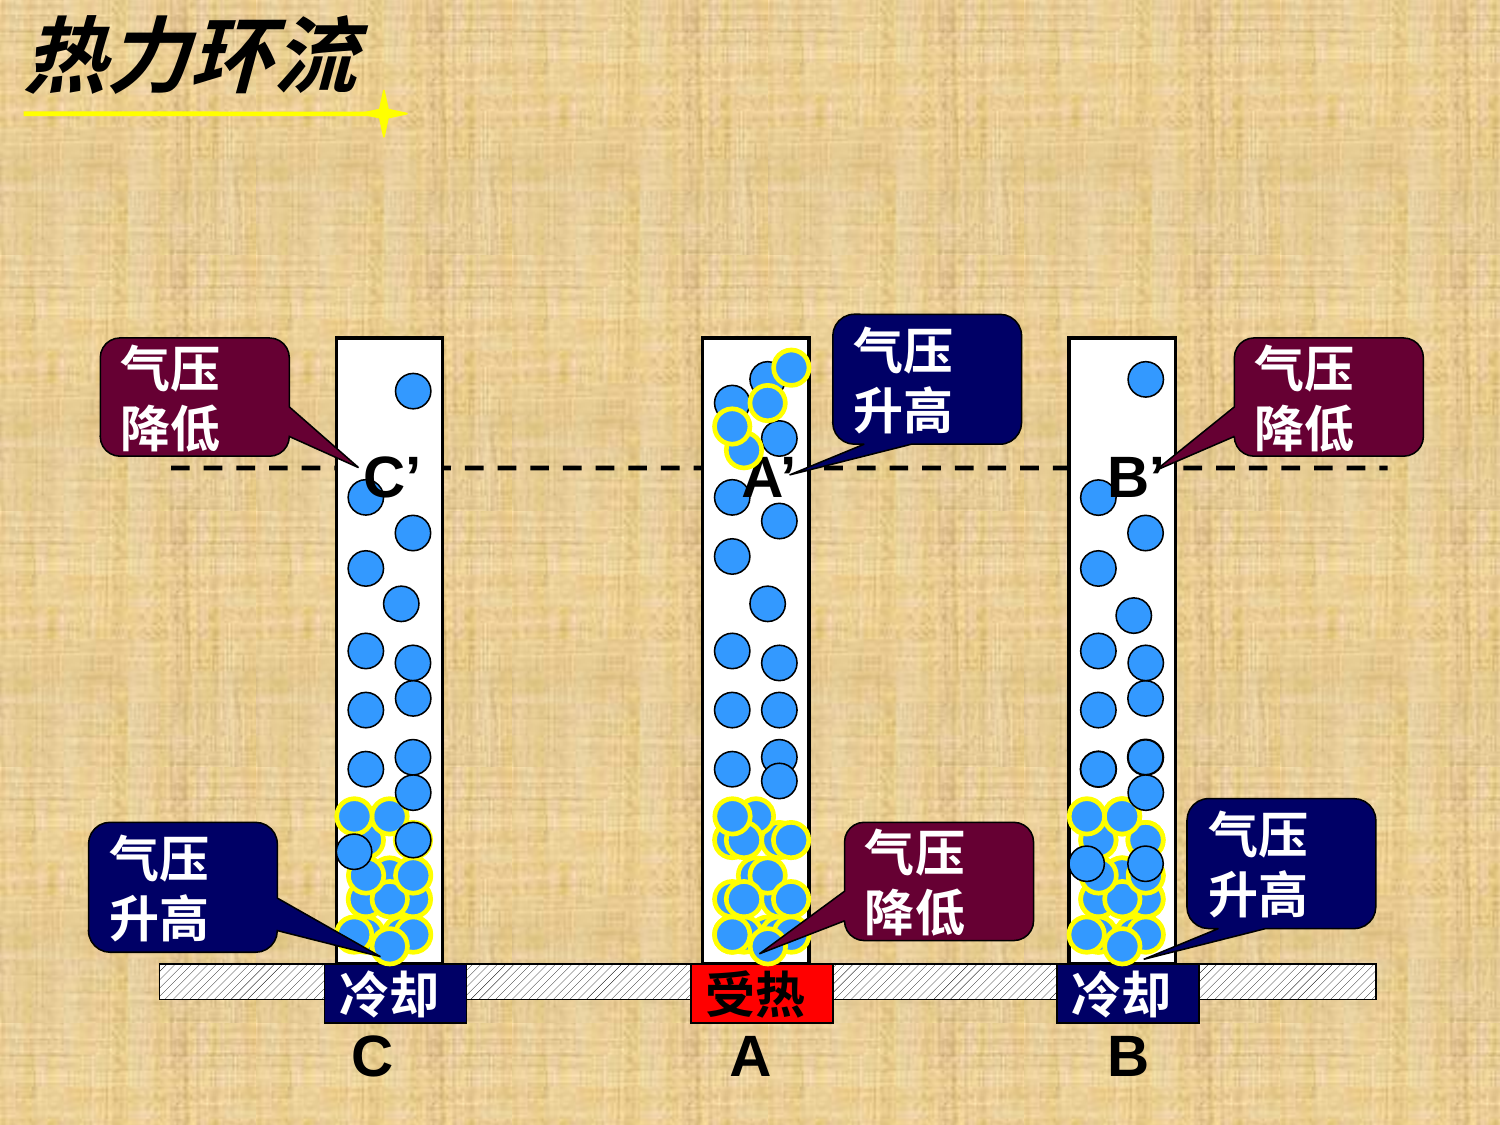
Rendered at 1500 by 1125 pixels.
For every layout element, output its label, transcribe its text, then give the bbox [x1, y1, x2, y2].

text_box [726, 823, 762, 858]
text_box [762, 822, 785, 858]
text_box [1127, 681, 1164, 717]
text_box [384, 916, 407, 929]
text_box 冷却 [324, 964, 467, 1024]
text_box [383, 586, 419, 622]
text_box 气压 降低 [759, 822, 1034, 954]
text_box [756, 916, 773, 929]
text_box [1128, 870, 1164, 894]
text_box [714, 385, 750, 414]
text_box [1081, 858, 1117, 894]
text_box [702, 338, 810, 964]
text_box [744, 798, 774, 834]
text_box [761, 516, 798, 539]
text_box B’ [1092, 432, 1175, 516]
text_box [1068, 916, 1105, 953]
text_box [749, 361, 785, 391]
text_box 气压升高 [88, 822, 381, 957]
text_box [1080, 550, 1117, 587]
text_box [360, 916, 383, 951]
text_box [761, 692, 798, 728]
text_box [372, 798, 408, 835]
text_box [749, 586, 786, 622]
text_box [348, 633, 384, 669]
text_box [833, 964, 1057, 1000]
text_box [763, 420, 796, 432]
text_box [1080, 633, 1117, 669]
text_box A [714, 1024, 798, 1094]
text_box [395, 739, 431, 775]
text_box [749, 857, 786, 894]
text_box [1128, 774, 1164, 811]
text_box [341, 947, 358, 953]
text_box [395, 774, 431, 811]
text_box [773, 881, 809, 917]
text_box [336, 338, 443, 964]
text_box B [1092, 1024, 1175, 1094]
text_box [785, 935, 810, 953]
text_box [1080, 481, 1092, 514]
text_box [372, 881, 408, 917]
text_box [159, 964, 324, 1000]
text_box 气压 降低 [1155, 337, 1424, 471]
text_box [348, 692, 384, 728]
text_box [714, 480, 726, 514]
text_box [396, 916, 431, 953]
text_box [1080, 692, 1117, 728]
text_box [1128, 361, 1164, 398]
text_box [726, 433, 762, 468]
text_box A’ [726, 432, 809, 516]
text_box [348, 550, 384, 587]
text_box [1104, 881, 1141, 917]
text_box [395, 373, 431, 409]
text_box [395, 645, 431, 681]
text_box [773, 349, 810, 386]
text_box [1110, 857, 1129, 882]
text_box [1080, 823, 1117, 857]
text_box [726, 881, 762, 917]
text_box [1104, 928, 1141, 965]
text_box [467, 964, 690, 1000]
text_box [714, 751, 750, 787]
text_box [761, 739, 798, 769]
text_box [761, 763, 798, 799]
text_box [1127, 822, 1164, 852]
text_box [336, 916, 372, 948]
text_box [1080, 751, 1117, 787]
text_box 气压升高 [789, 314, 1022, 475]
text_box [336, 798, 373, 834]
text_box [372, 928, 408, 965]
text_box [395, 822, 431, 858]
text_box [378, 857, 401, 882]
text_box [773, 822, 809, 858]
text_box 冷却 [1057, 964, 1199, 1024]
text_box 受热 [690, 964, 833, 1024]
text_box [714, 633, 750, 669]
text_box 气压升高 [1143, 798, 1376, 960]
text_box [1127, 516, 1164, 551]
text_box [1127, 739, 1164, 775]
text_box [762, 893, 785, 917]
text_box [714, 692, 750, 728]
text_box C [336, 1024, 419, 1094]
text_box [402, 888, 431, 917]
text_box [714, 798, 751, 835]
text_box [714, 538, 750, 575]
text_box [1105, 798, 1140, 835]
text_box [738, 857, 761, 882]
text_box [348, 888, 377, 917]
text_box [395, 516, 431, 551]
text_box [1080, 887, 1110, 917]
text_box 气压 降低 [100, 337, 359, 468]
text_box [1069, 798, 1105, 835]
text_box [395, 858, 431, 894]
text_box [1128, 645, 1164, 681]
text_box [395, 680, 431, 717]
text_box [8, 0, 408, 138]
text_box [1068, 846, 1105, 882]
text_box [348, 858, 384, 894]
text_box [762, 916, 785, 929]
text_box [774, 916, 803, 935]
picture [0, 0, 1500, 1125]
text_box C’ [348, 432, 431, 516]
text_box [1116, 597, 1152, 634]
text_box [739, 916, 761, 953]
text_box [750, 928, 786, 965]
text_box [1134, 888, 1164, 917]
text_box [360, 823, 384, 857]
text_box [1199, 964, 1376, 1000]
text_box [714, 828, 738, 858]
text_box [1129, 916, 1164, 953]
text_box [714, 916, 750, 953]
text_box [1093, 916, 1116, 953]
text_box [749, 385, 786, 421]
text_box [714, 881, 738, 917]
text_box [1127, 846, 1164, 882]
text_box [714, 408, 750, 445]
text_box [761, 645, 798, 681]
text_box [1069, 338, 1176, 964]
text_box [348, 751, 384, 787]
text_box [1117, 916, 1139, 929]
text_box [336, 834, 372, 870]
